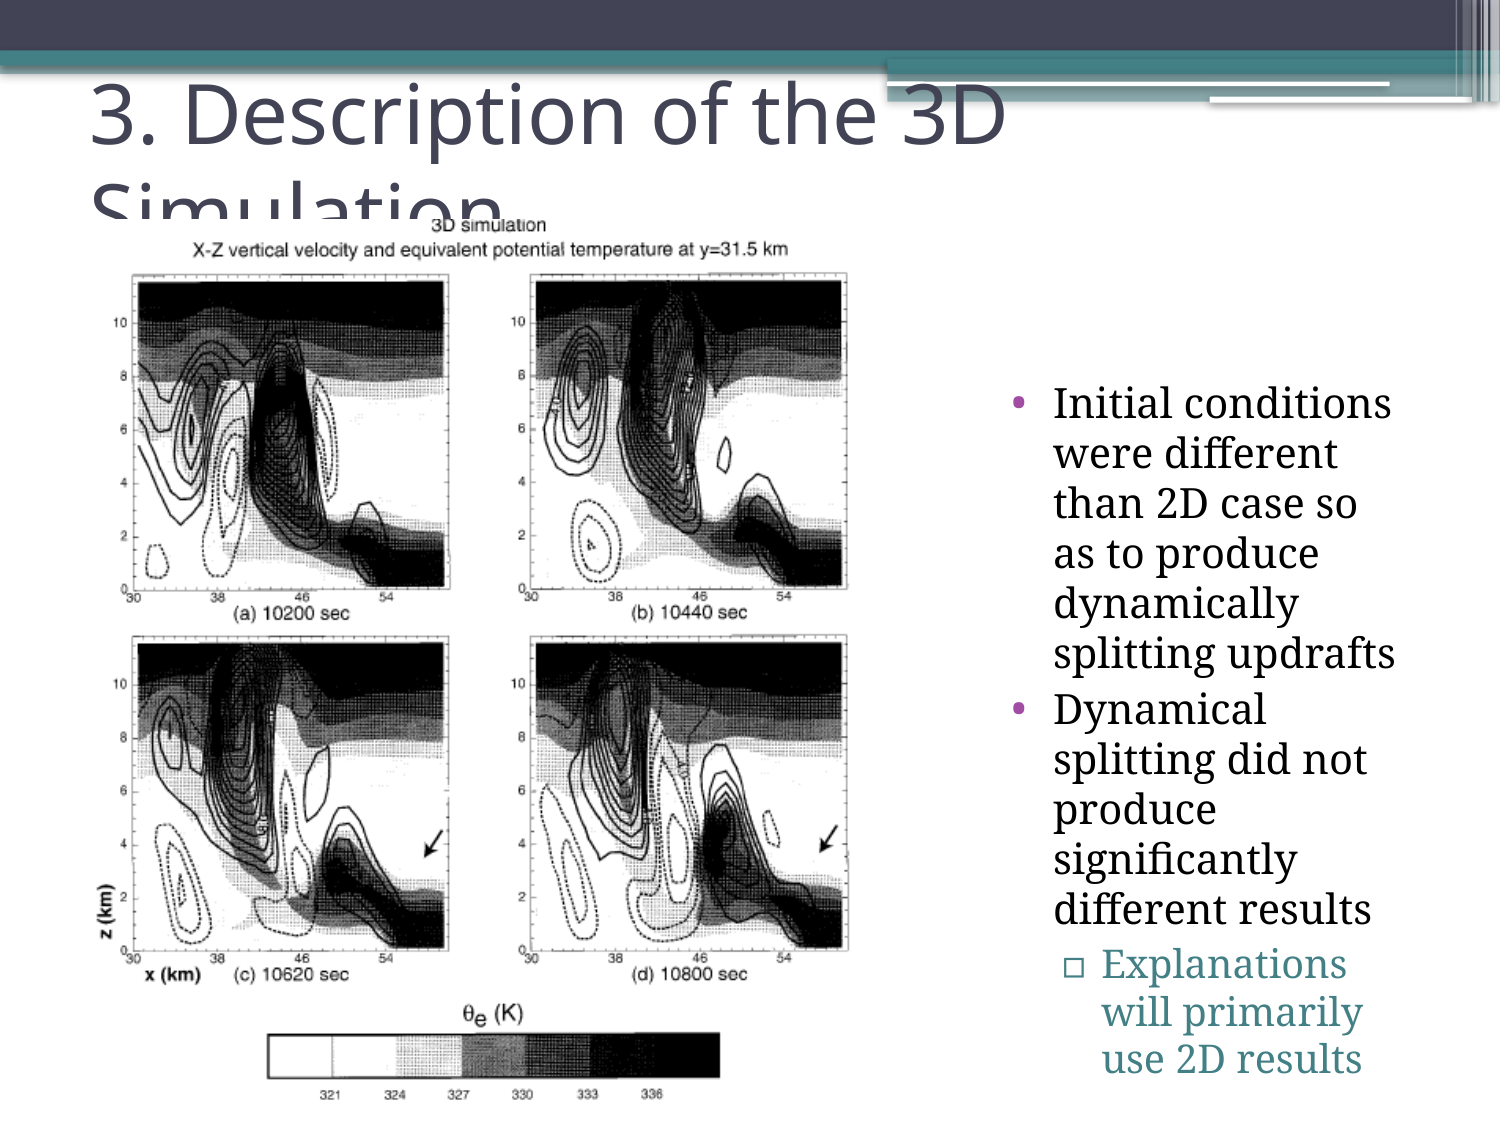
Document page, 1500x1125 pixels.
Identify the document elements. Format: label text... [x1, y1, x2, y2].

list Initial conditions were different than 2D case so as to produce dynamically splitting updrafts Dynamical splitting did not produce significantly different results Explanations will primarily use 2D results [978, 368, 1425, 1112]
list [74, 217, 873, 1112]
title 3. Description of the 3D Simulation [75, 73, 1425, 249]
